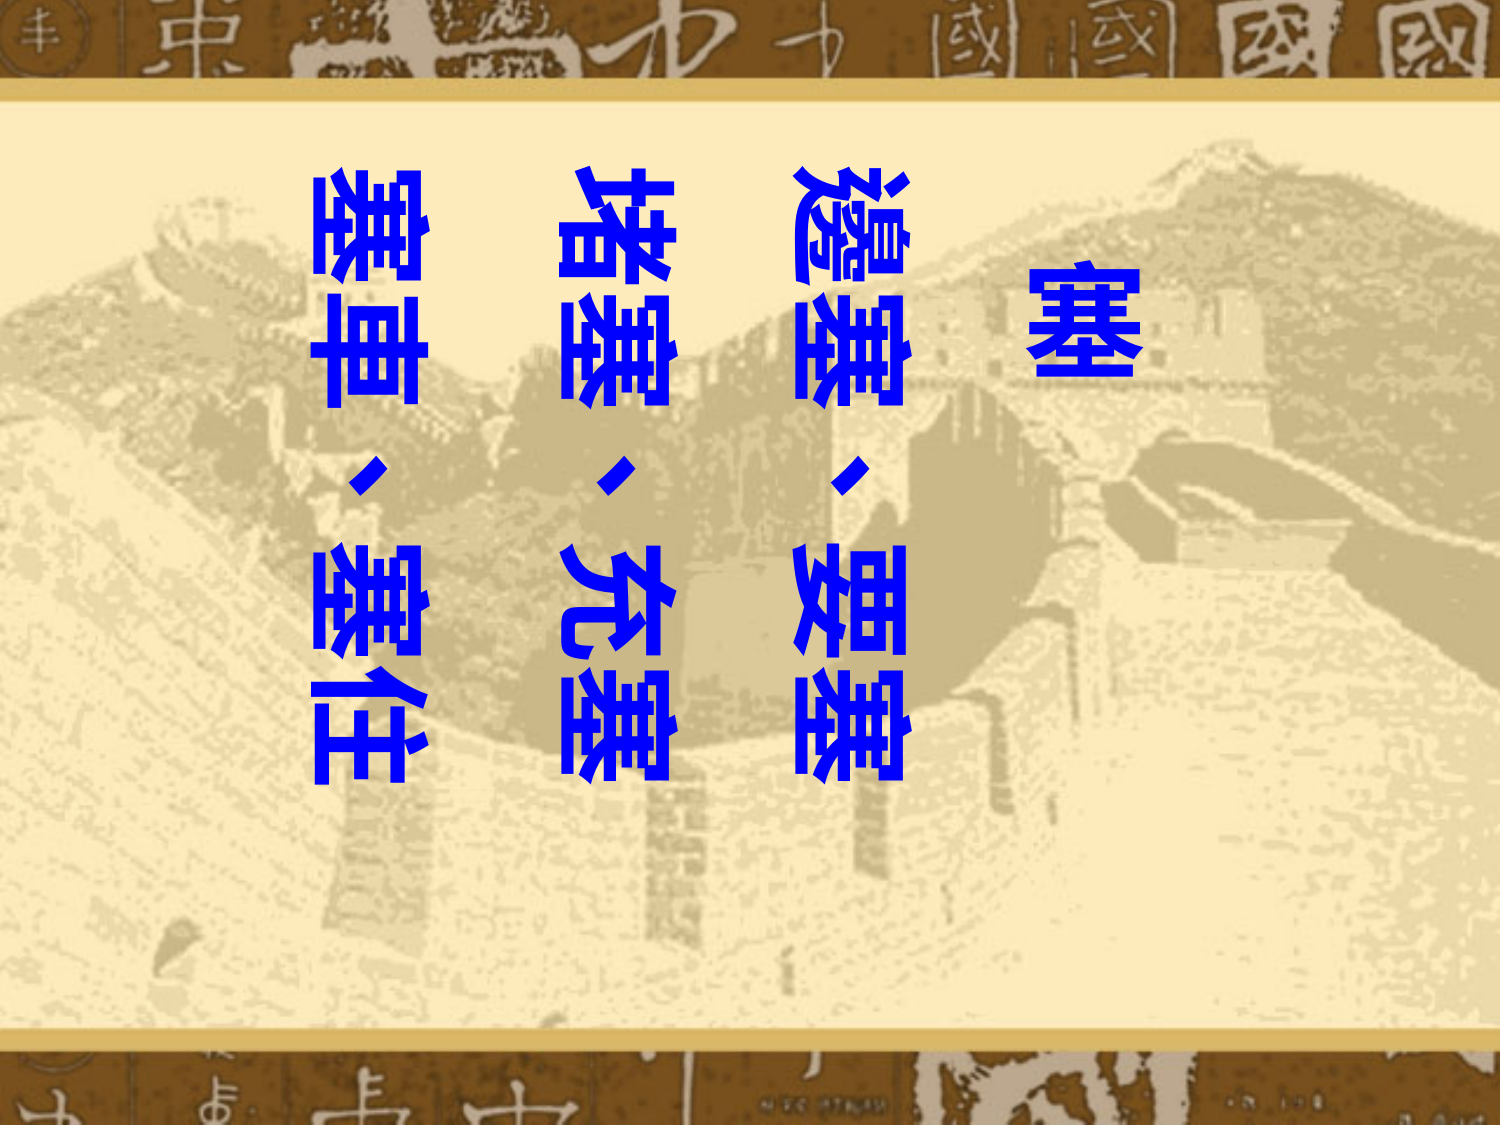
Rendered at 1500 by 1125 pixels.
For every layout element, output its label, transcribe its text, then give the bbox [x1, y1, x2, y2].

list 塞 [998, 243, 1188, 929]
text_box 堵塞、充塞 [501, 148, 703, 1094]
text_box 塞車、塞住 [253, 149, 455, 1095]
text_box 邊塞、要塞 [748, 148, 938, 834]
picture [0, 0, 1500, 1125]
